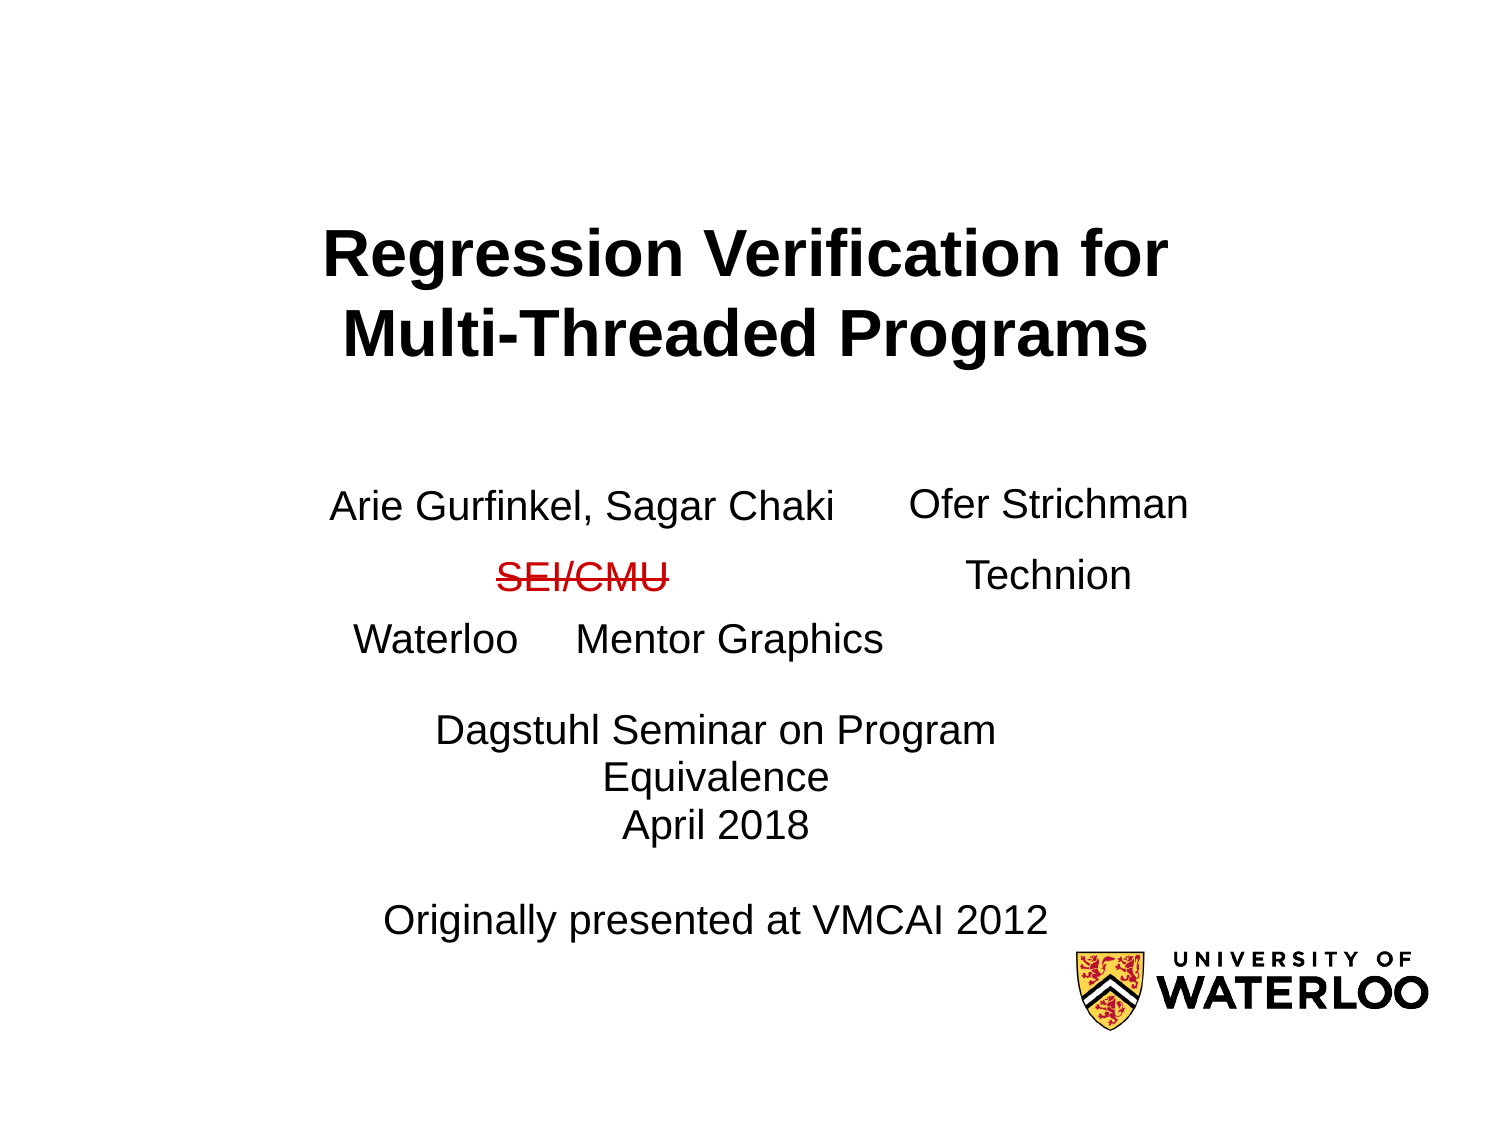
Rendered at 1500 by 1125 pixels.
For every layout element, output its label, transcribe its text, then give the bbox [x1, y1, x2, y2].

subtitle Dagstuhl Seminar on Program Equivalence April 2018 Originally presented at VMCAI 2012 [347, 698, 1086, 1050]
text_box Waterloo [338, 604, 534, 670]
picture [1007, 894, 1496, 1090]
title Regression Verification for Multi-Threaded Programs [287, 202, 1206, 402]
text_box Arie Gurfinkel, Sagar Chaki SEI/CMU [314, 471, 851, 608]
text_box Ofer Strichman Technion [893, 469, 1205, 606]
text_box Mentor Graphics [560, 604, 900, 670]
